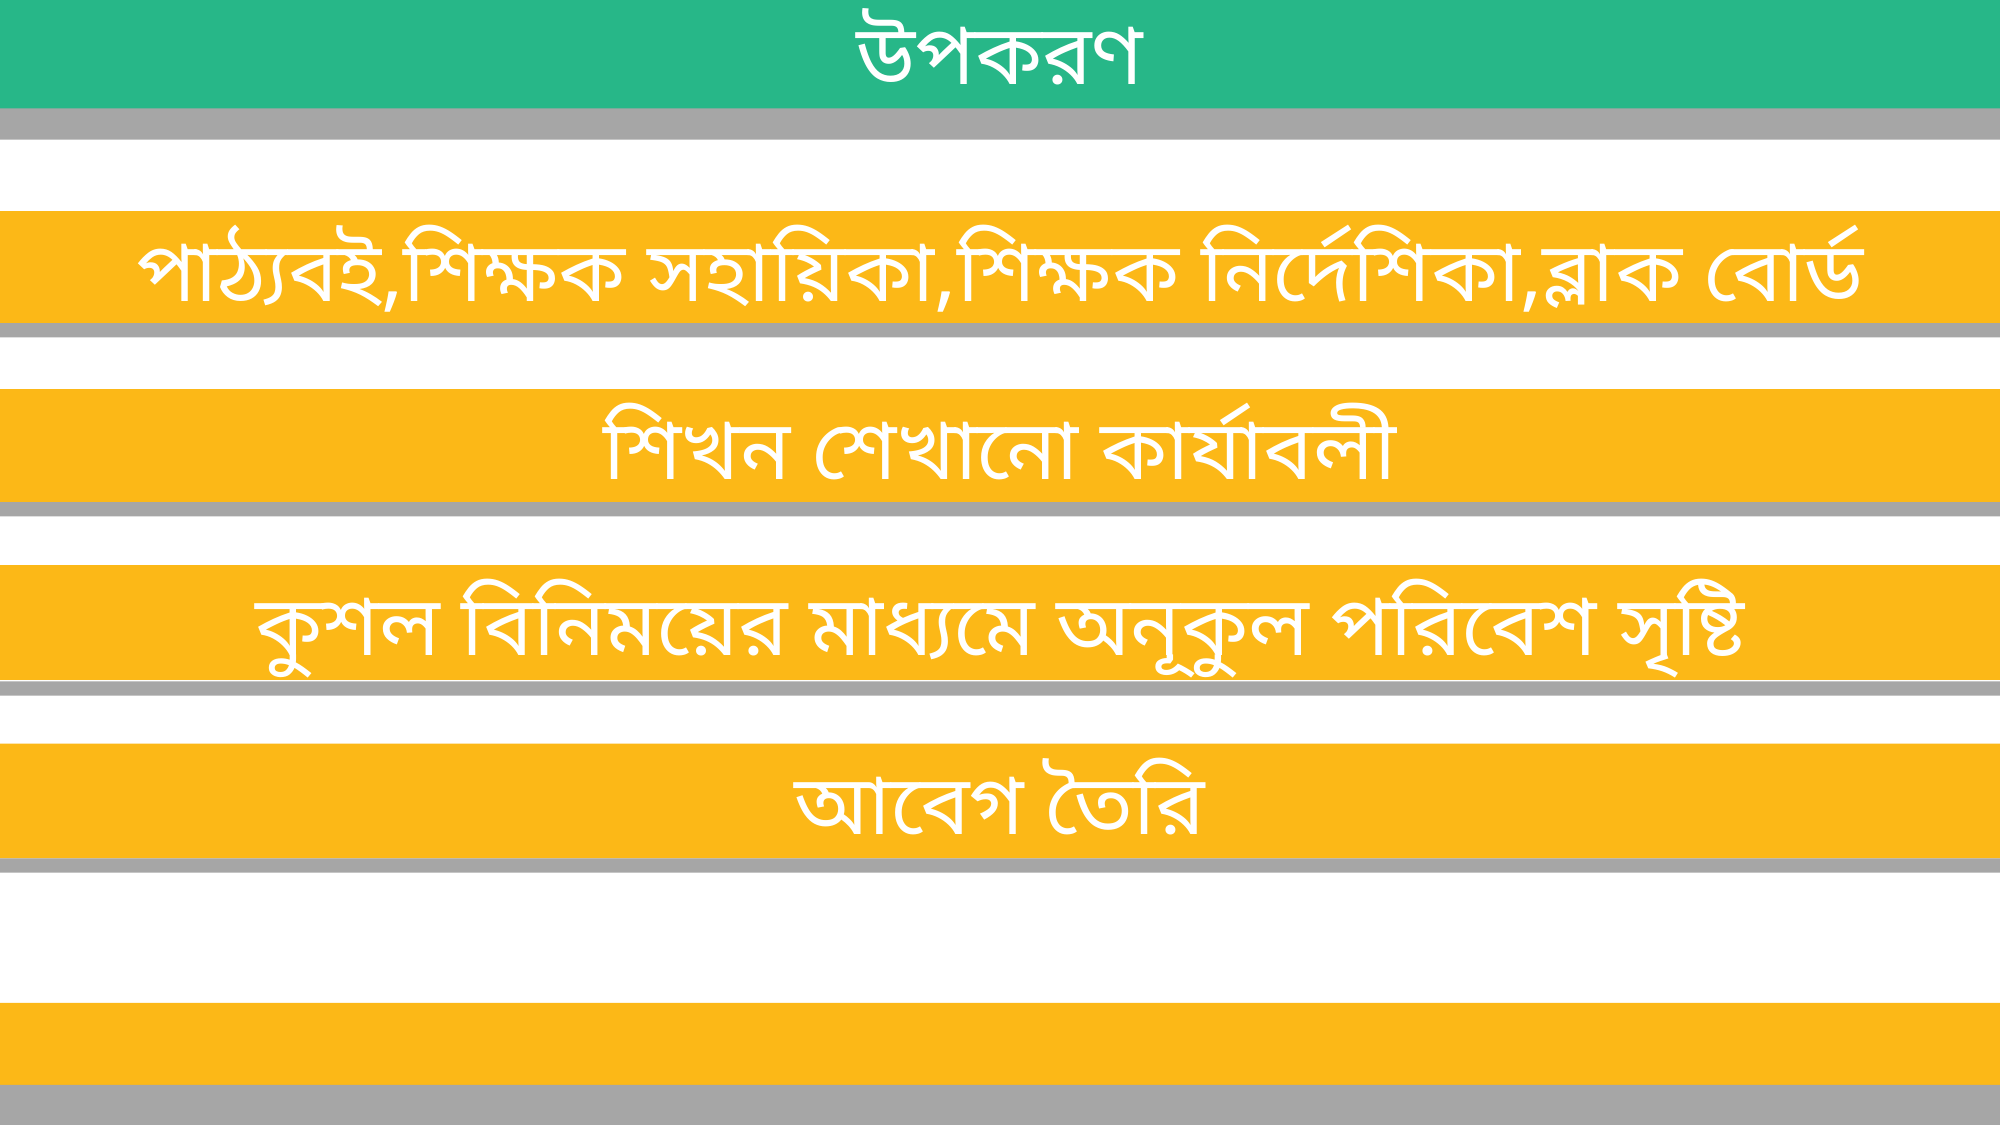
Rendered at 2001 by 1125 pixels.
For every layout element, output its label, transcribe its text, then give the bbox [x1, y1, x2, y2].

text_box উপকরণ [0, 0, 2000, 107]
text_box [0, 211, 2000, 873]
text_box [0, 107, 2000, 141]
text_box [0, 1002, 2000, 1084]
text_box [0, 1084, 2000, 1125]
